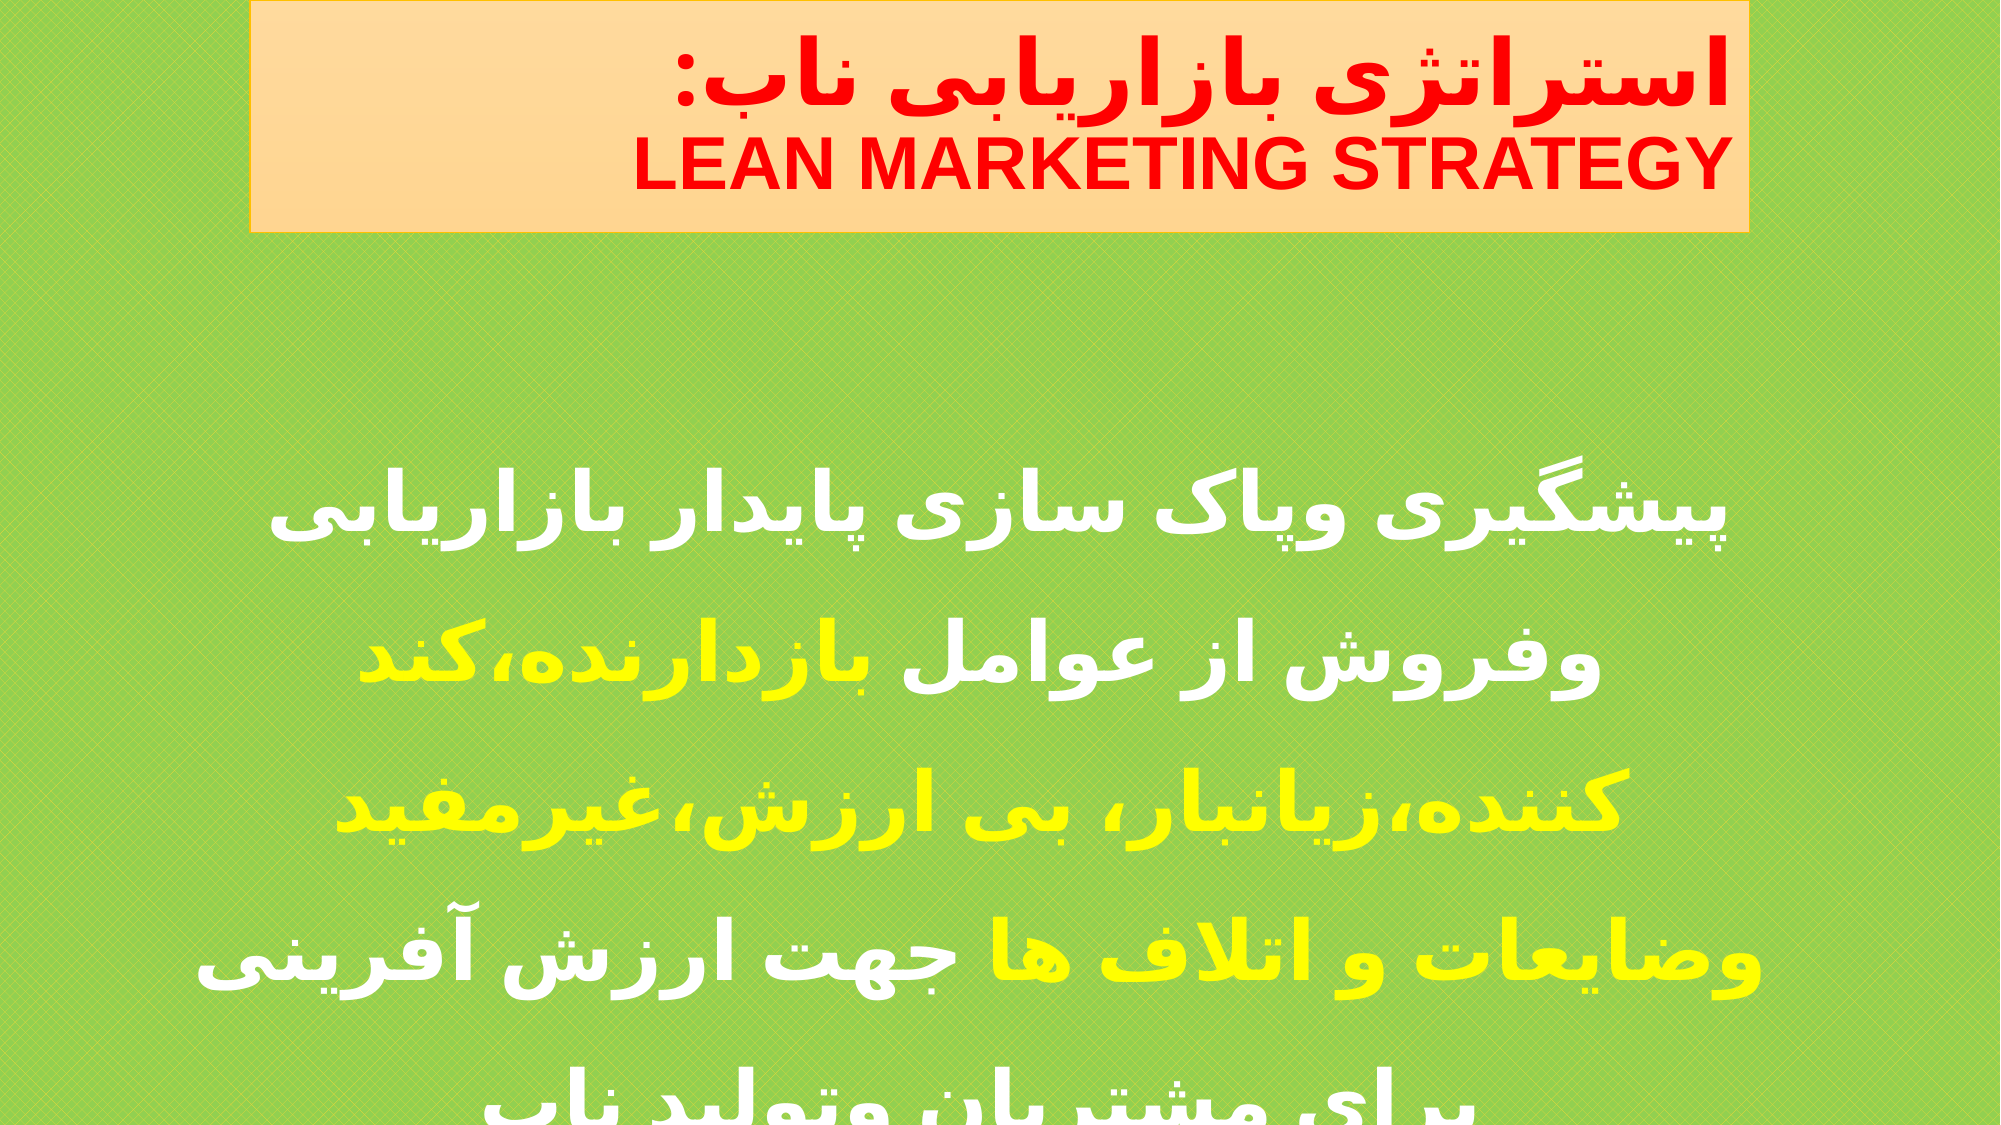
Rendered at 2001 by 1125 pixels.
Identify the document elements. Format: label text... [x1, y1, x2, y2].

list پیشگیری وپاک سازی پایدار بازاریابی وفروش از عوامل بازدارنده،کند کننده،زیانبار، بی ارزش،غیرمفید وضایعات و اتلاف ها جهت ارزش آفرینی برای مشتریان وتولید ناب [137, 299, 1863, 1014]
title استراتژی بازاریابی ناب: LEAN MARKETING STRATEGY [249, 0, 1750, 233]
